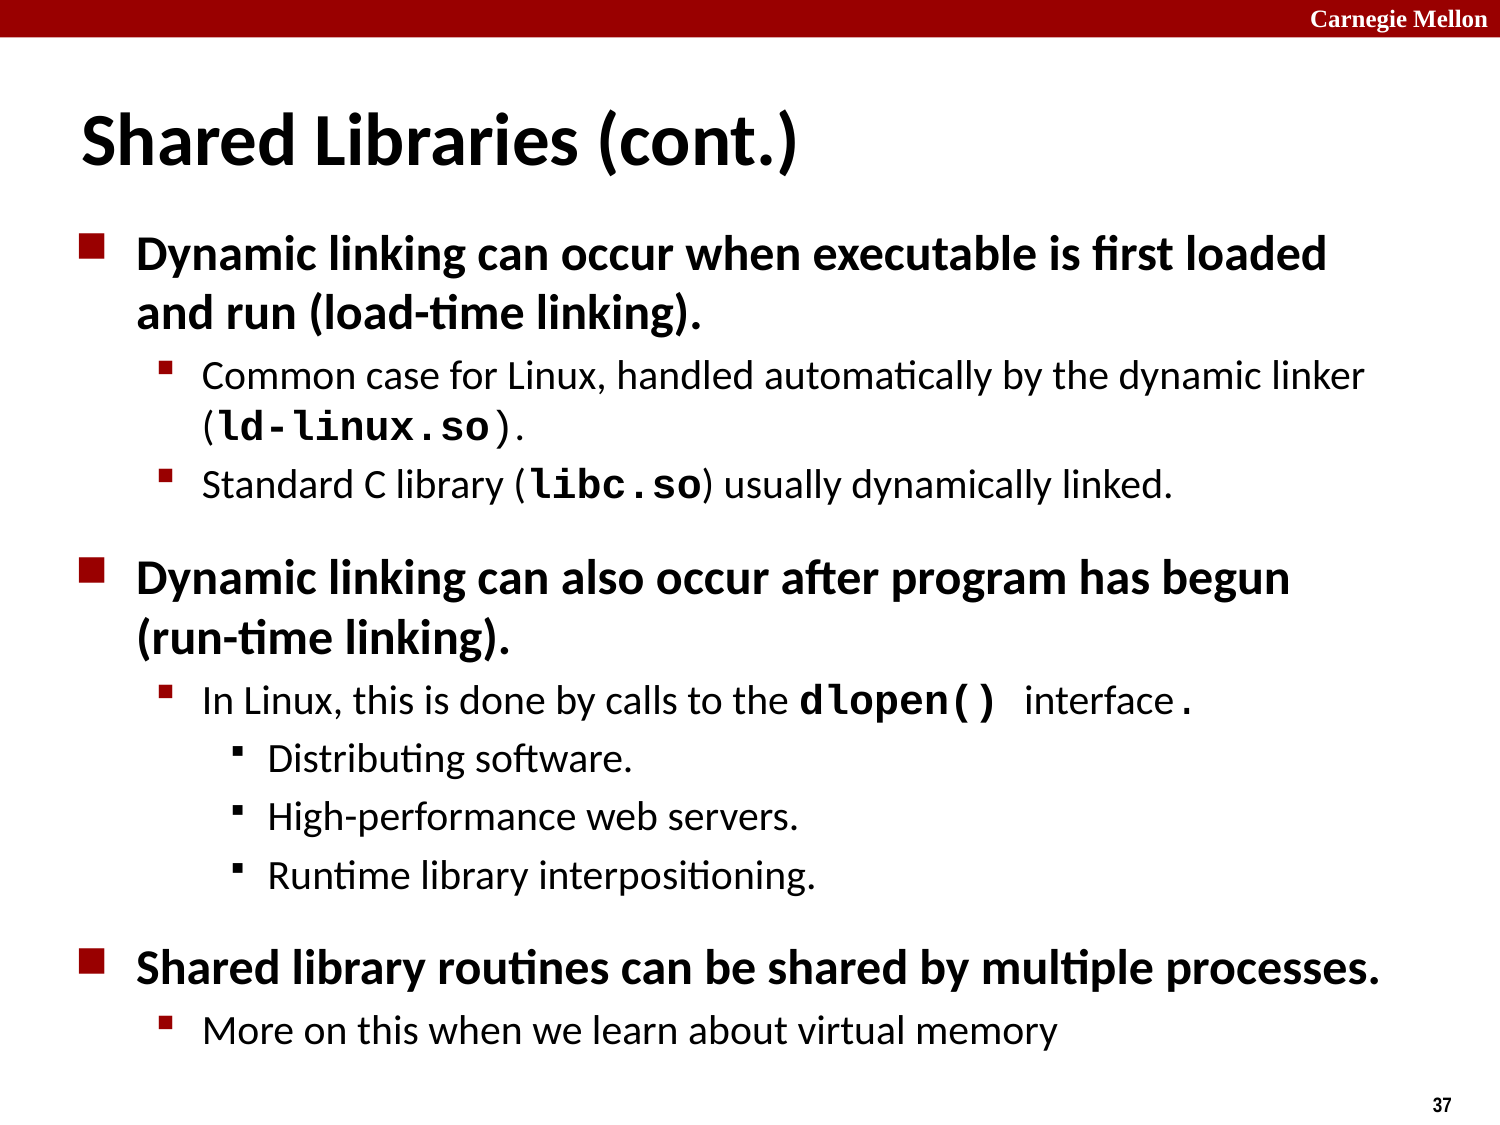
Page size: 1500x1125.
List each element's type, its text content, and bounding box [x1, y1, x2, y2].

title Shared Libraries (cont.) [66, 71, 1497, 201]
list Dynamic linking can occur when executable is first loaded and run (load-time linking). Common case for Linux, handled automatically by the dynamic linker (ld-linux.so). Standard C library (libc.so) usually dynamically linked. Dynamic linking can also occur after program has begun (run-time linking). In Linux, this is done by calls to the dlopen() interface. Distributing software. High-performance web servers. Runtime library interpositioning. Shared library routines can be shared by multiple processes. More on this when we learn about virtual memory [64, 212, 1428, 1113]
